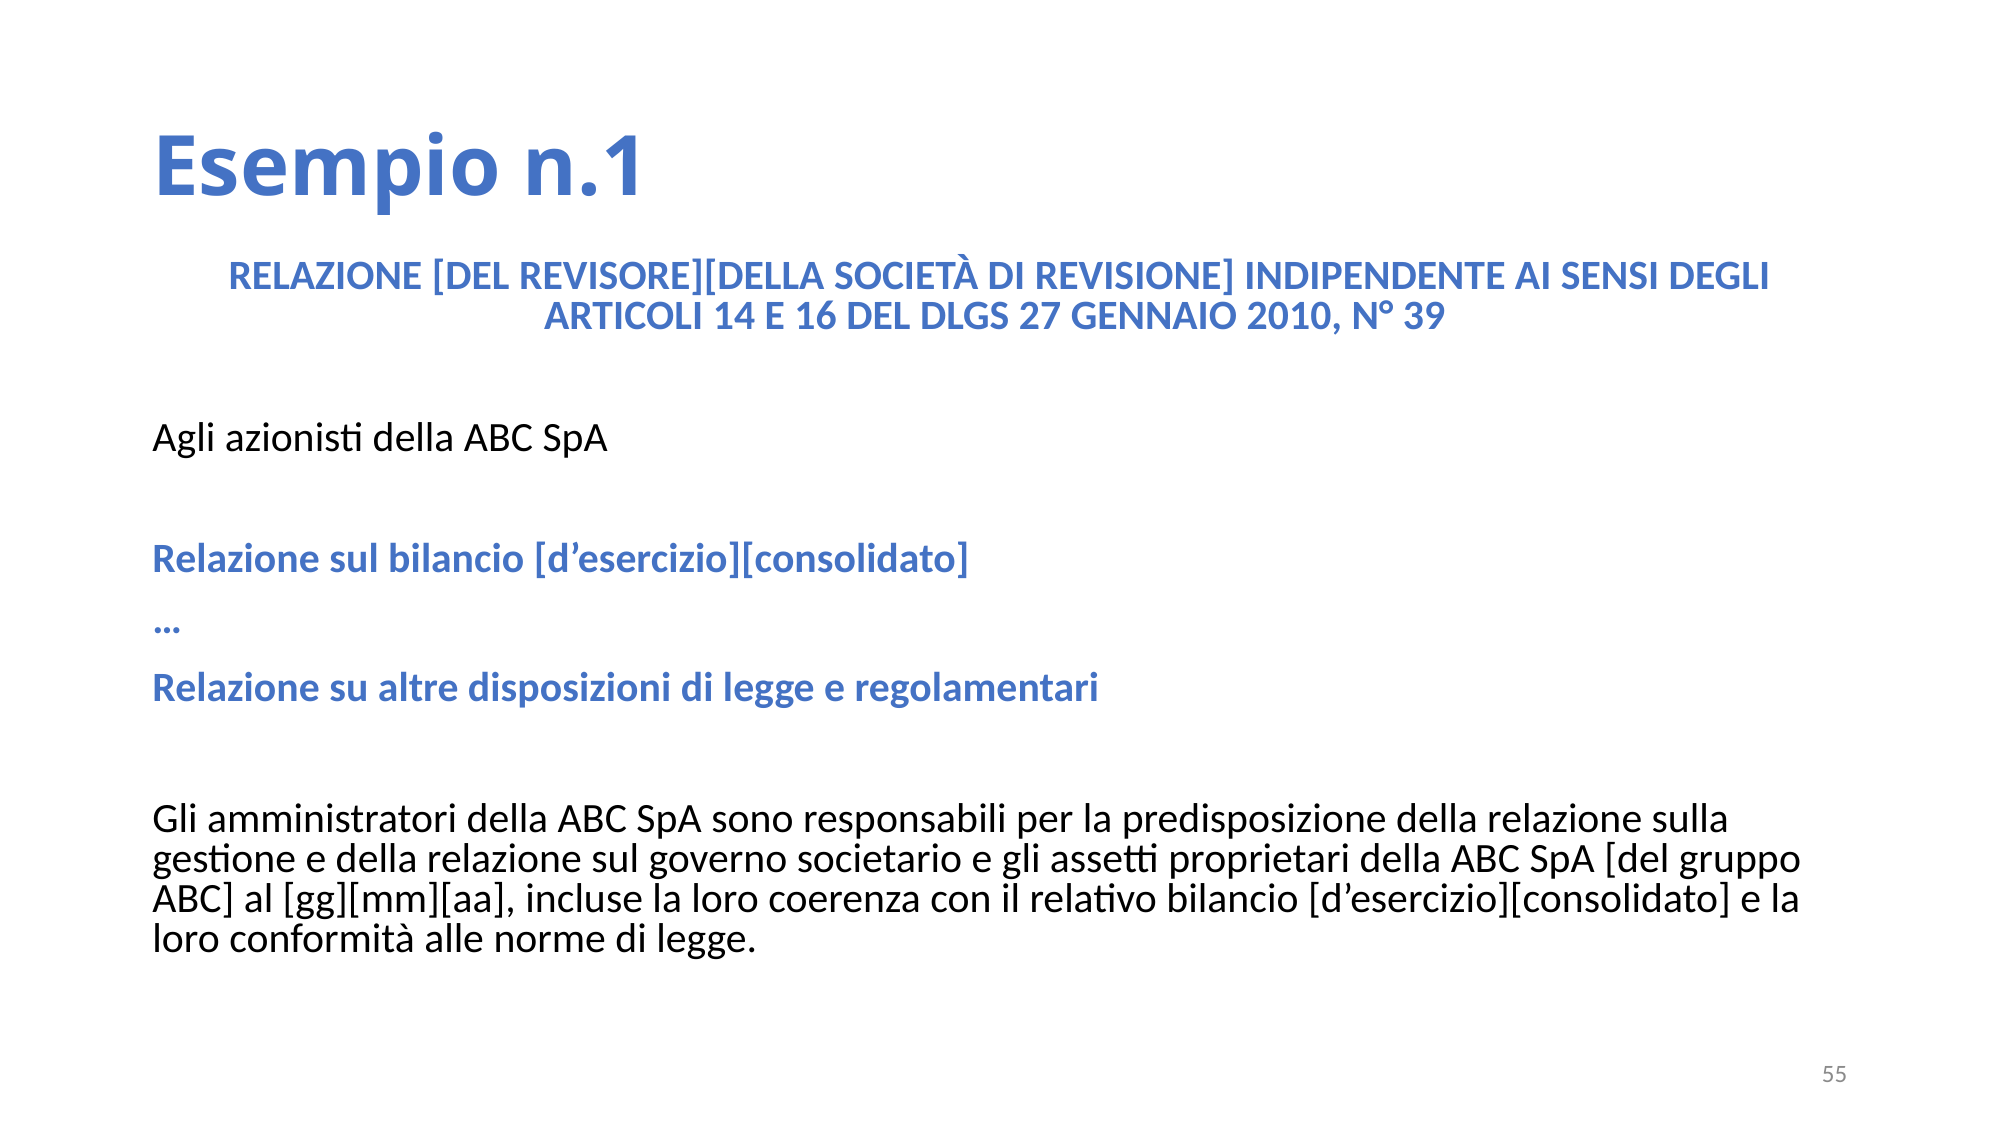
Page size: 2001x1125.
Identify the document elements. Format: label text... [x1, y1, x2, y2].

list RELAZIONE [DEL REVISORE][DELLA SOCIETÀ DI REVISIONE] INDIPENDENTE AI SENSI DEGLI ARTICOLI 14 E 16 DEL DLGS 27 GENNAIO 2010, N° 39 Agli azionisti della ABC SpA Relazione sul bilancio [d’esercizio][consolidato] … Relazione su altre disposizioni di legge e regolamentari Gli amministratori della ABC SpA sono responsabili per la predisposizione della relazione sulla gestione e della relazione sul governo societario e gli assetti proprietari della ABC SpA [del gruppo ABC] al [gg][mm][aa], incluse la loro coerenza con il relativo bilancio [d’esercizio][consolidato] e la loro conformità alle norme di legge. [137, 250, 1863, 1014]
slide_number 55 [1412, 1042, 1863, 1103]
title Esempio n.1 [137, 59, 1863, 250]
